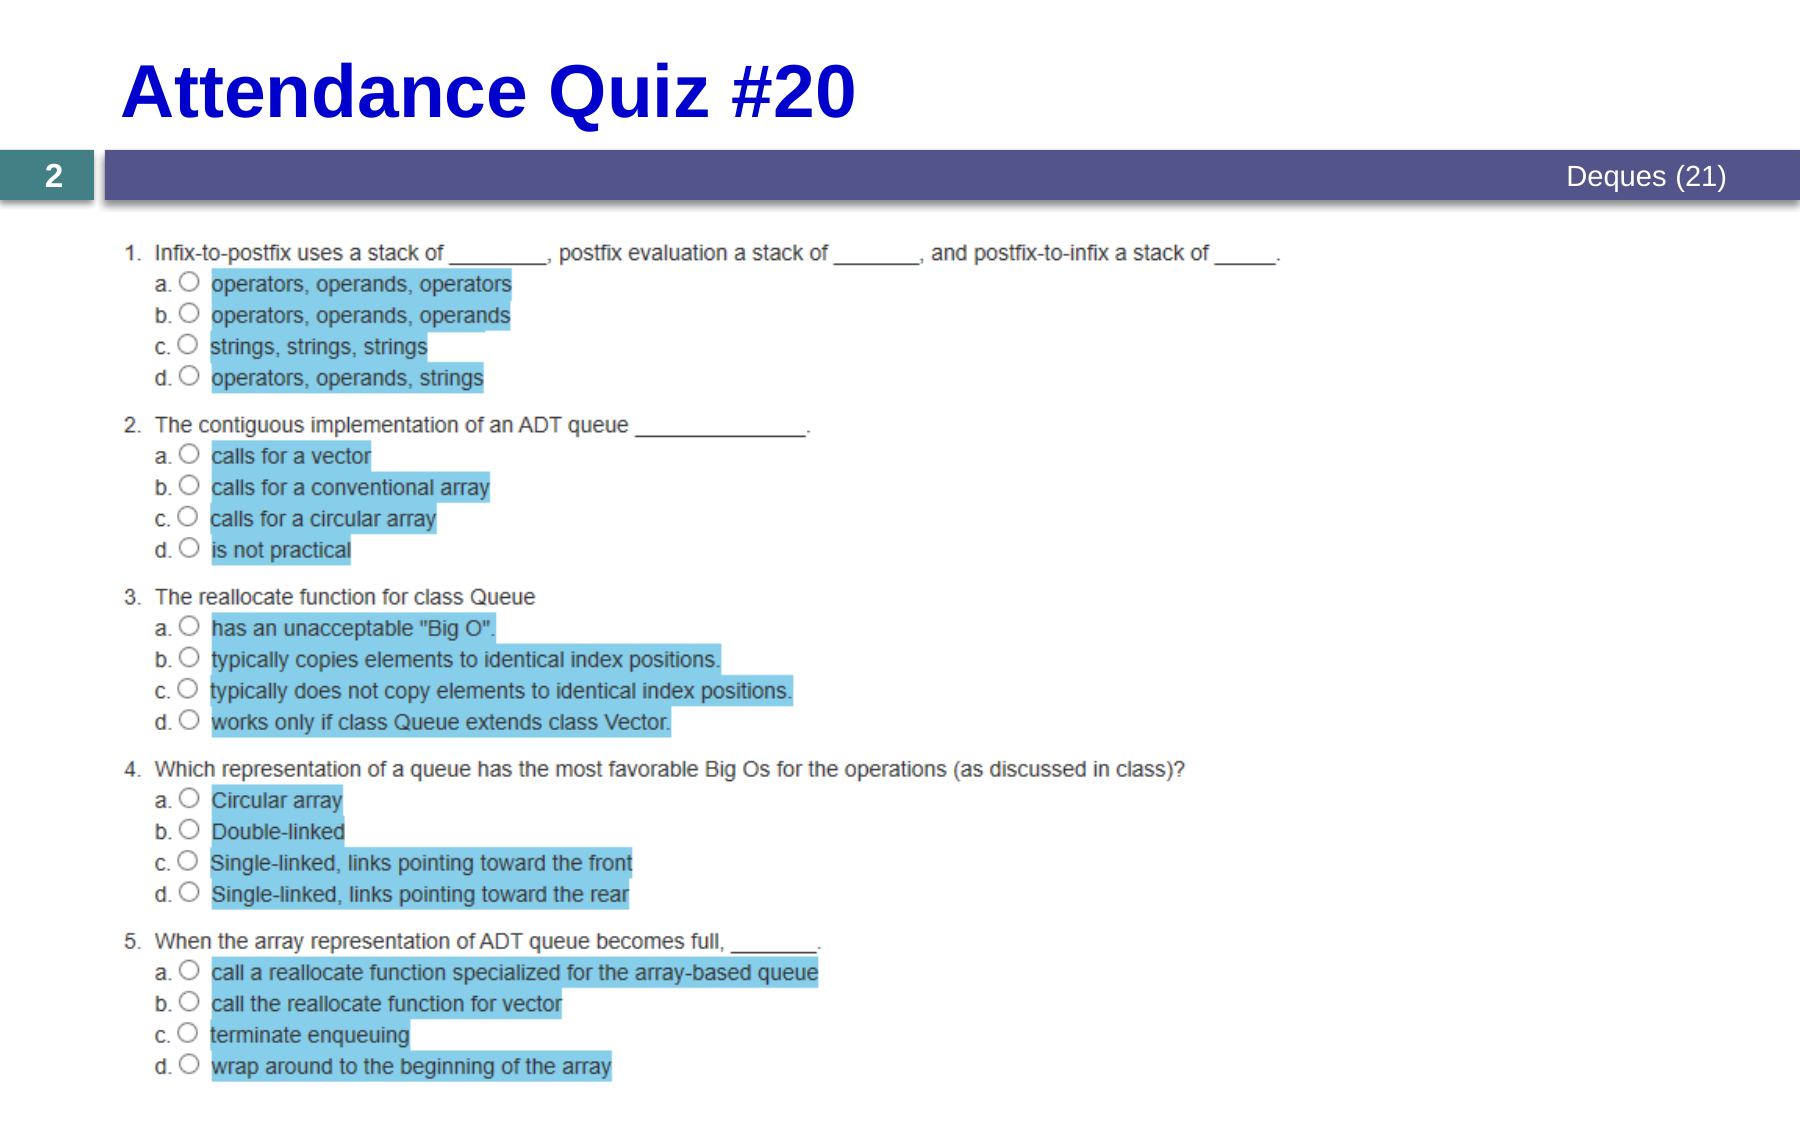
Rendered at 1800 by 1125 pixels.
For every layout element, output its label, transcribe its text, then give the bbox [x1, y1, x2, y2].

picture [112, 234, 1301, 1093]
footer Deques (21) [925, 149, 1743, 199]
title Attendance Quiz #20 [104, 27, 1743, 148]
slide_number 2 [0, 151, 108, 197]
